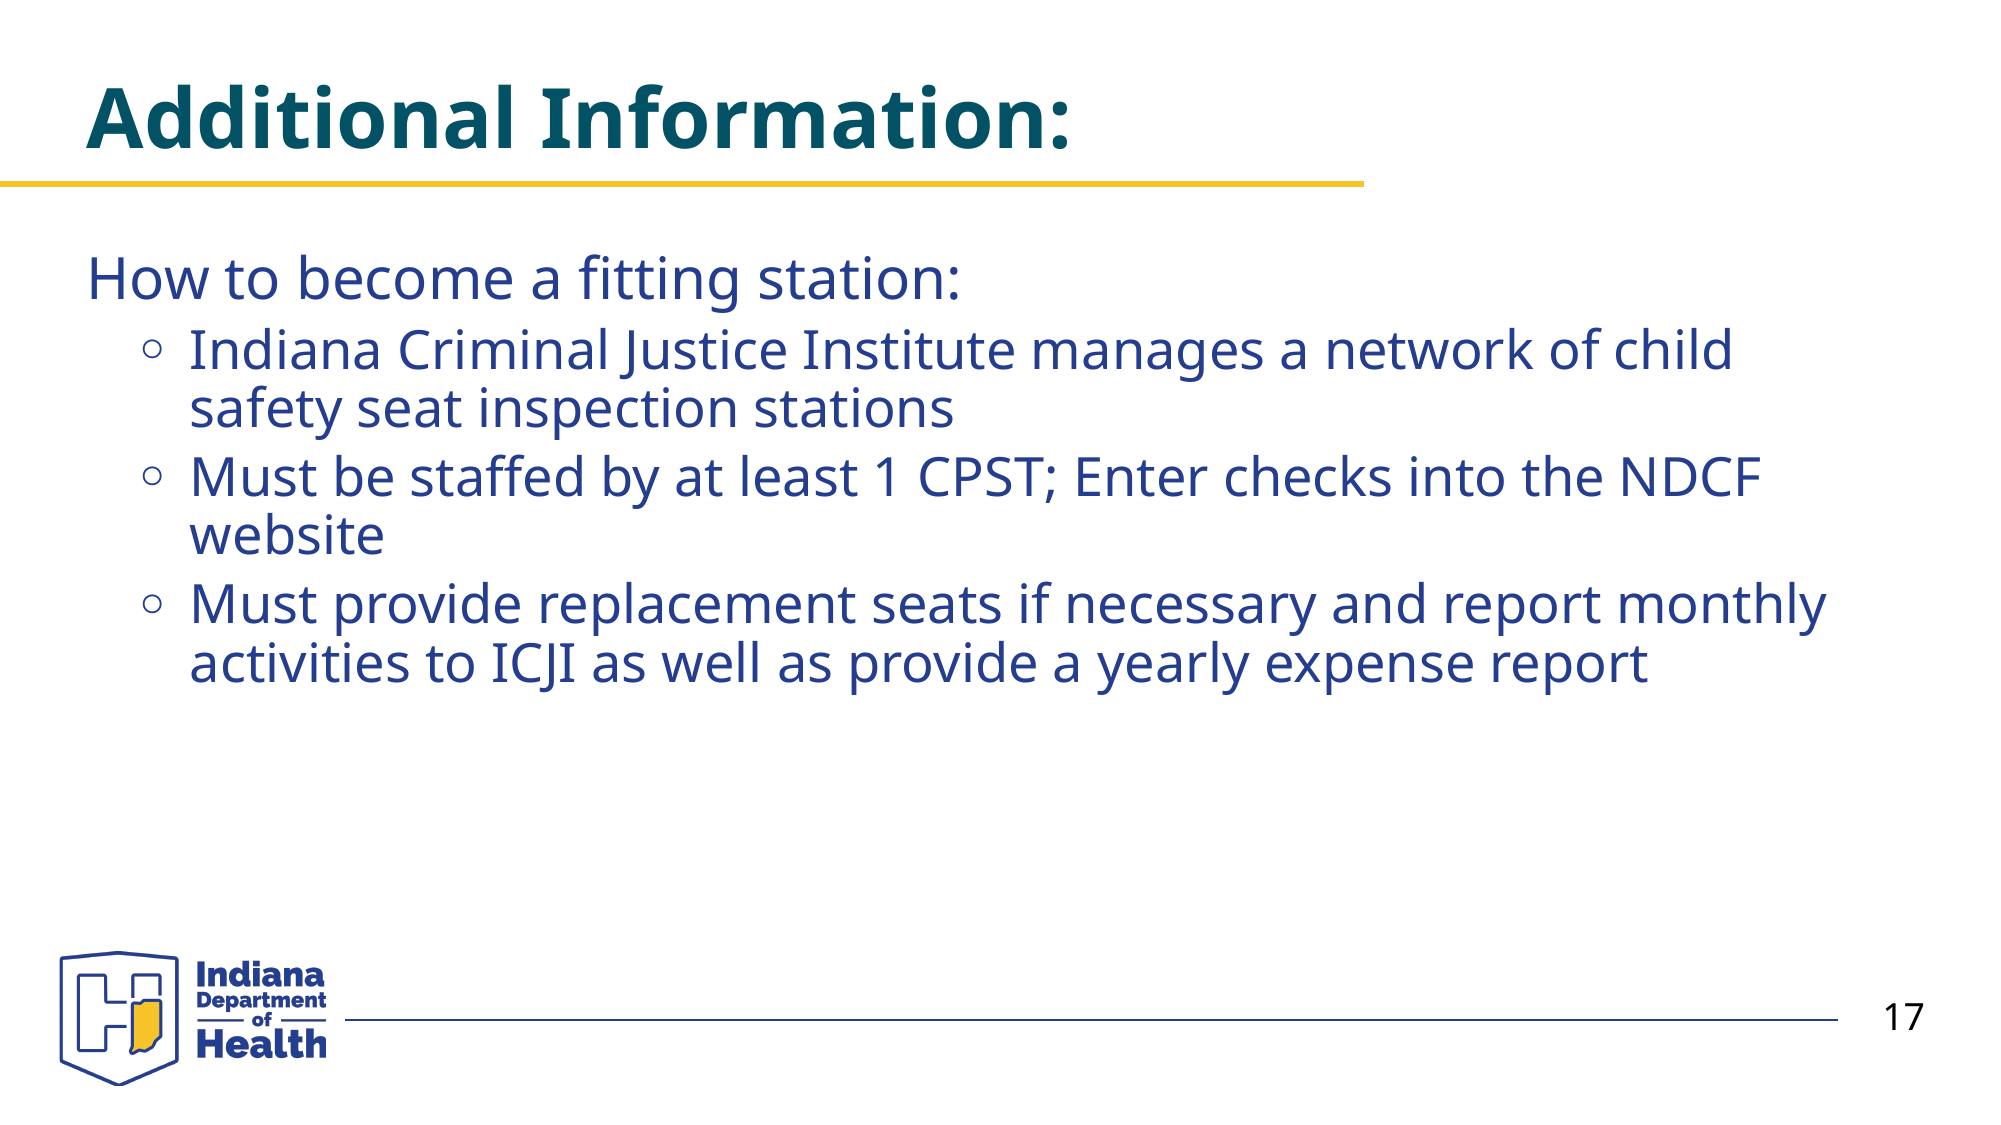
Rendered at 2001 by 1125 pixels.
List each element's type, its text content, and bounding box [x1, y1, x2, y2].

list How to become a fitting station: Indiana Criminal Justice Institute manages a network of child safety seat inspection stations Must be staffed by at least 1 CPST; Enter checks into the NDCF website Must provide replacement seats if necessary and report monthly activities to ICJI as well as provide a yearly expense report [71, 241, 1863, 923]
slide_number 17 [1837, 988, 1941, 1049]
title Additional Information: [71, 59, 1863, 184]
